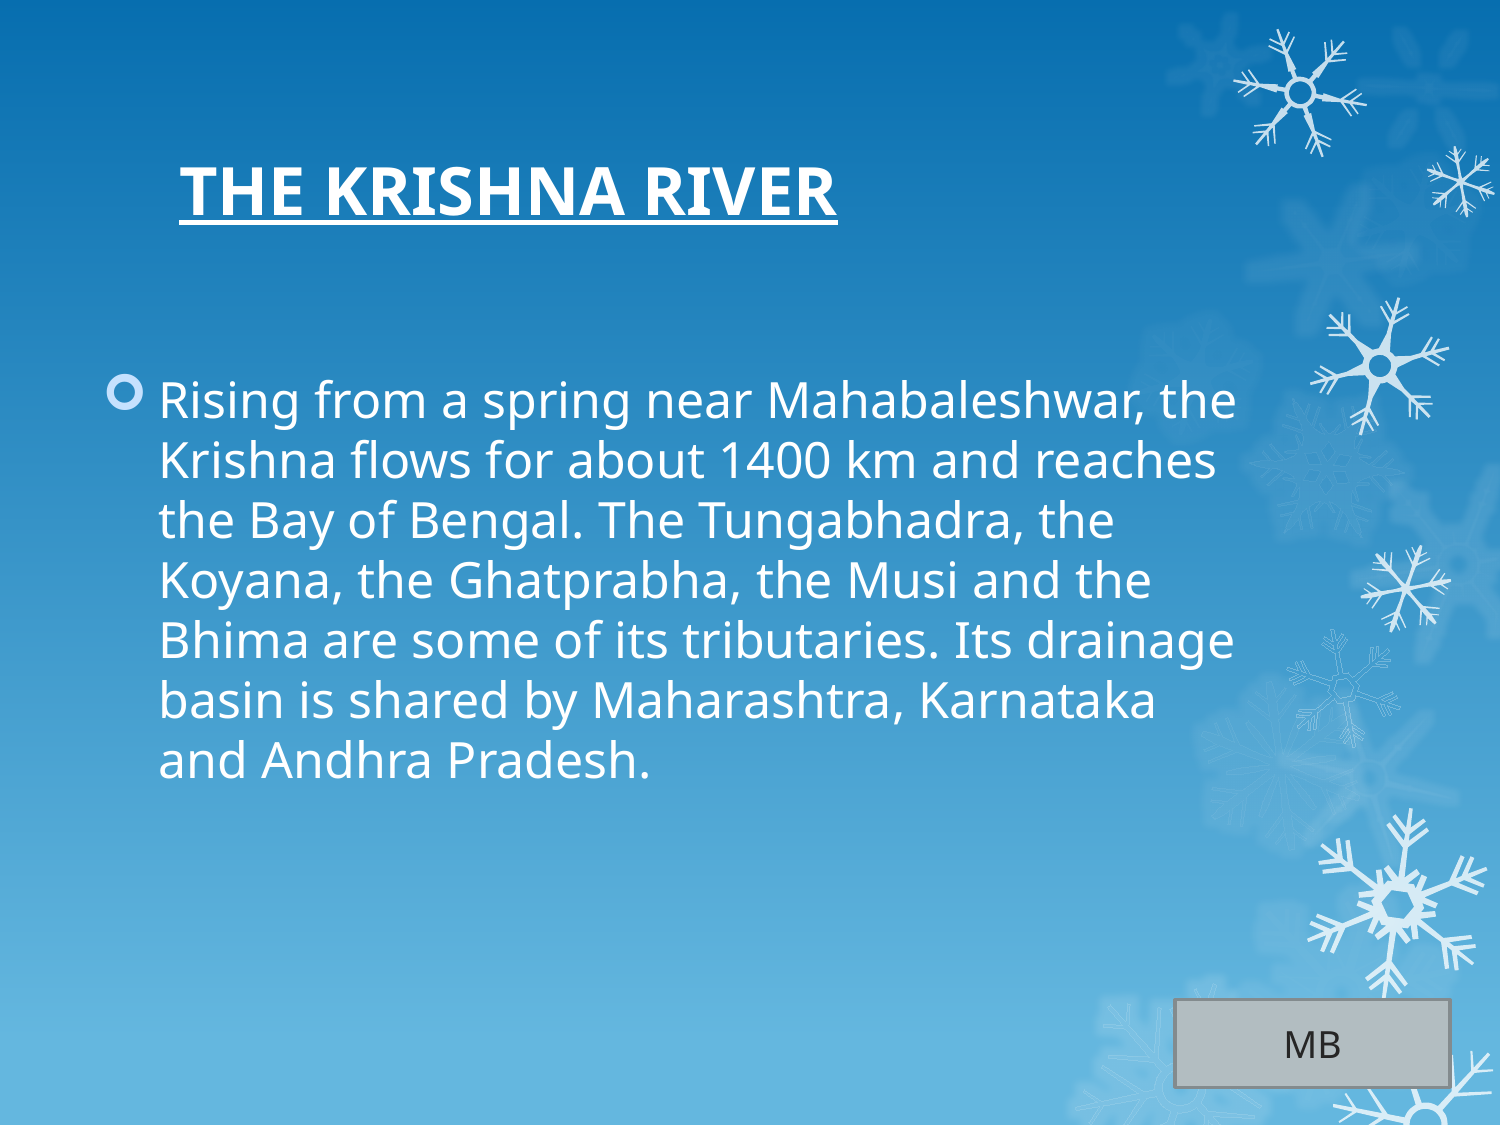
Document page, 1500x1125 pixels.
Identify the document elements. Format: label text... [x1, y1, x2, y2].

text_box MB [1173, 998, 1452, 1089]
title THE KRISHNA RIVER [112, 112, 1282, 265]
list Rising from a spring near Mahabaleshwar, the Krishna flows for about 1400 km and reaches the Bay of Bengal. The Tungabhadra, the Koyana, the Ghatprabha, the Musi and the Bhima are some of its tributaries. Its drainage basin is shared by Maharashtra, Karnataka and Andhra Pradesh. [87, 287, 1257, 953]
